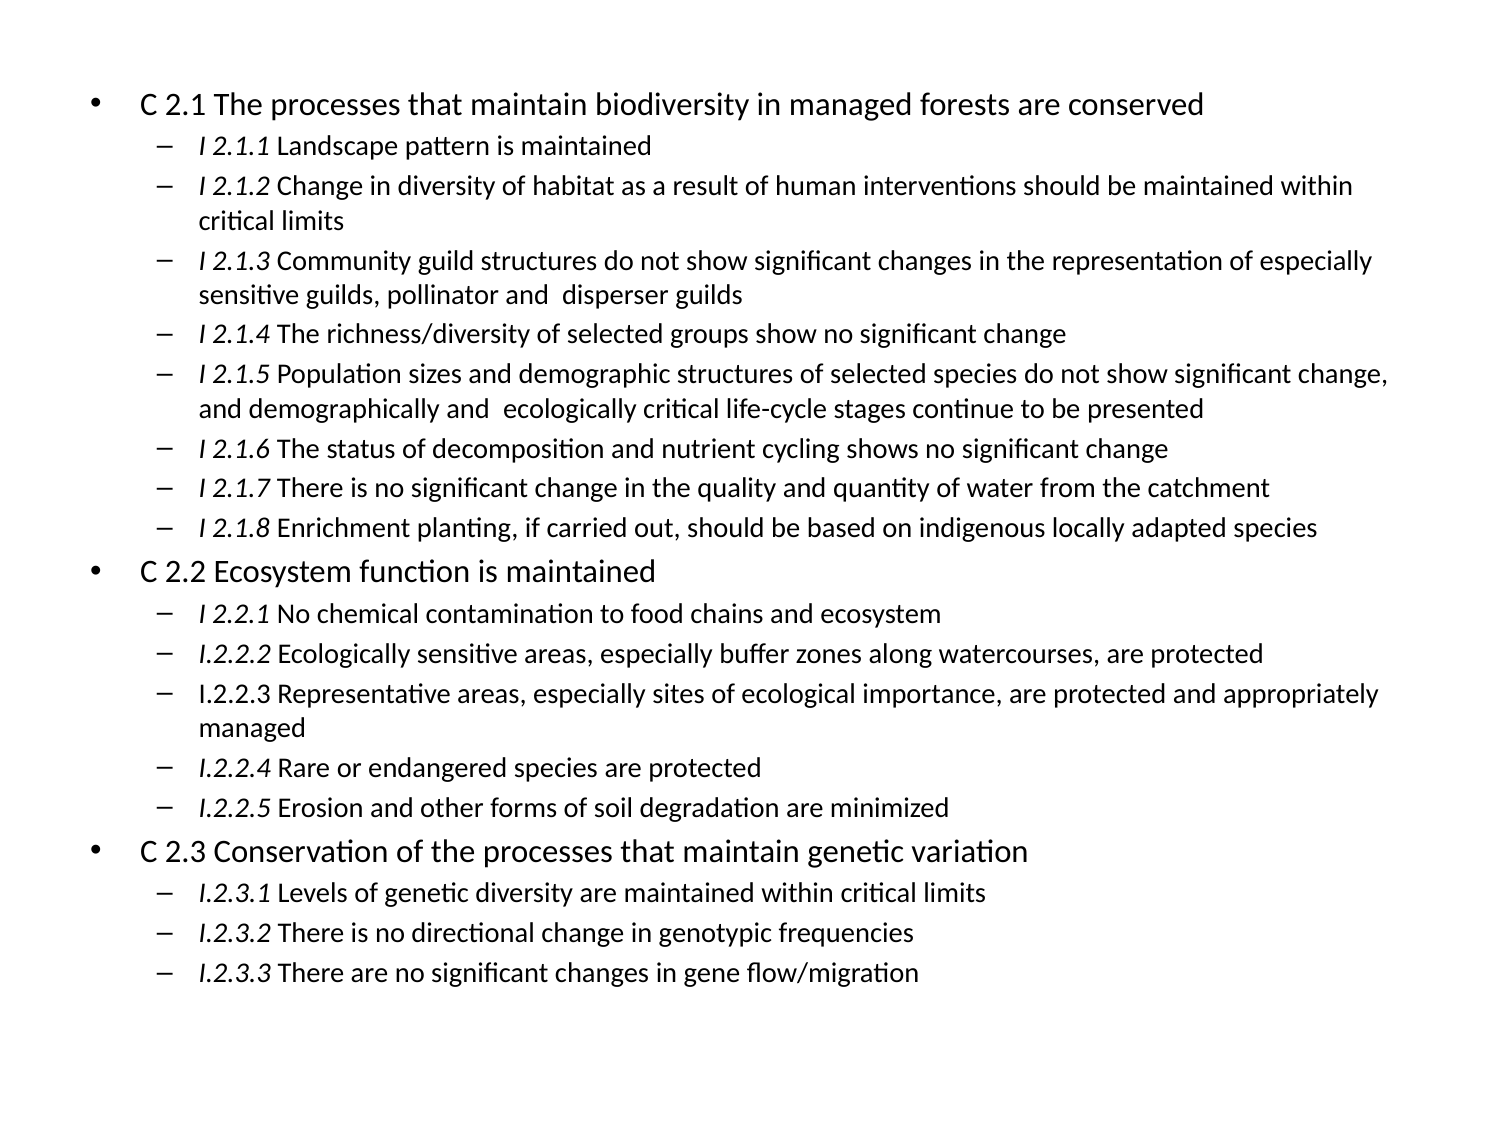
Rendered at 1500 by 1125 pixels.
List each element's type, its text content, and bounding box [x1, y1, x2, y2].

list C 2.1 The processes that maintain biodiversity in managed forests are conserved I 2.1.1 Landscape pattern is maintained I 2.1.2 Change in diversity of habitat as a result of human interventions should be maintained within critical limits I 2.1.3 Community guild structures do not show significant changes in the representation of especially sensitive guilds, pollinator and disperser guilds I 2.1.4 The richness/diversity of selected groups show no significant change I 2.1.5 Population sizes and demographic structures of selected species do not show significant change, and demographically and ecologically critical life-cycle stages continue to be presented I 2.1.6 The status of decomposition and nutrient cycling shows no significant change I 2.1.7 There is no significant change in the quality and quantity of water from the catchment I 2.1.8 Enrichment planting, if carried out, should be based on indigenous locally adapted species C 2.2 Ecosystem function is maintained I 2.2.1 No chemical contamination to food chains and ecosystem I.2.2.2 Ecologically sensitive areas, especially buffer zones along watercourses, are protected I.2.2.3 Representative areas, especially sites of ecological importance, are protected and appropriately managed I.2.2.4 Rare or endangered species are protected I.2.2.5 Erosion and other forms of soil degradation are minimized C 2.3 Conservation of the processes that maintain genetic variation I.2.3.1 Levels of genetic diversity are maintained within critical limits I.2.3.2 There is no directional change in genotypic frequencies I.2.3.3 There are no significant changes in gene flow/migration [75, 75, 1425, 1005]
